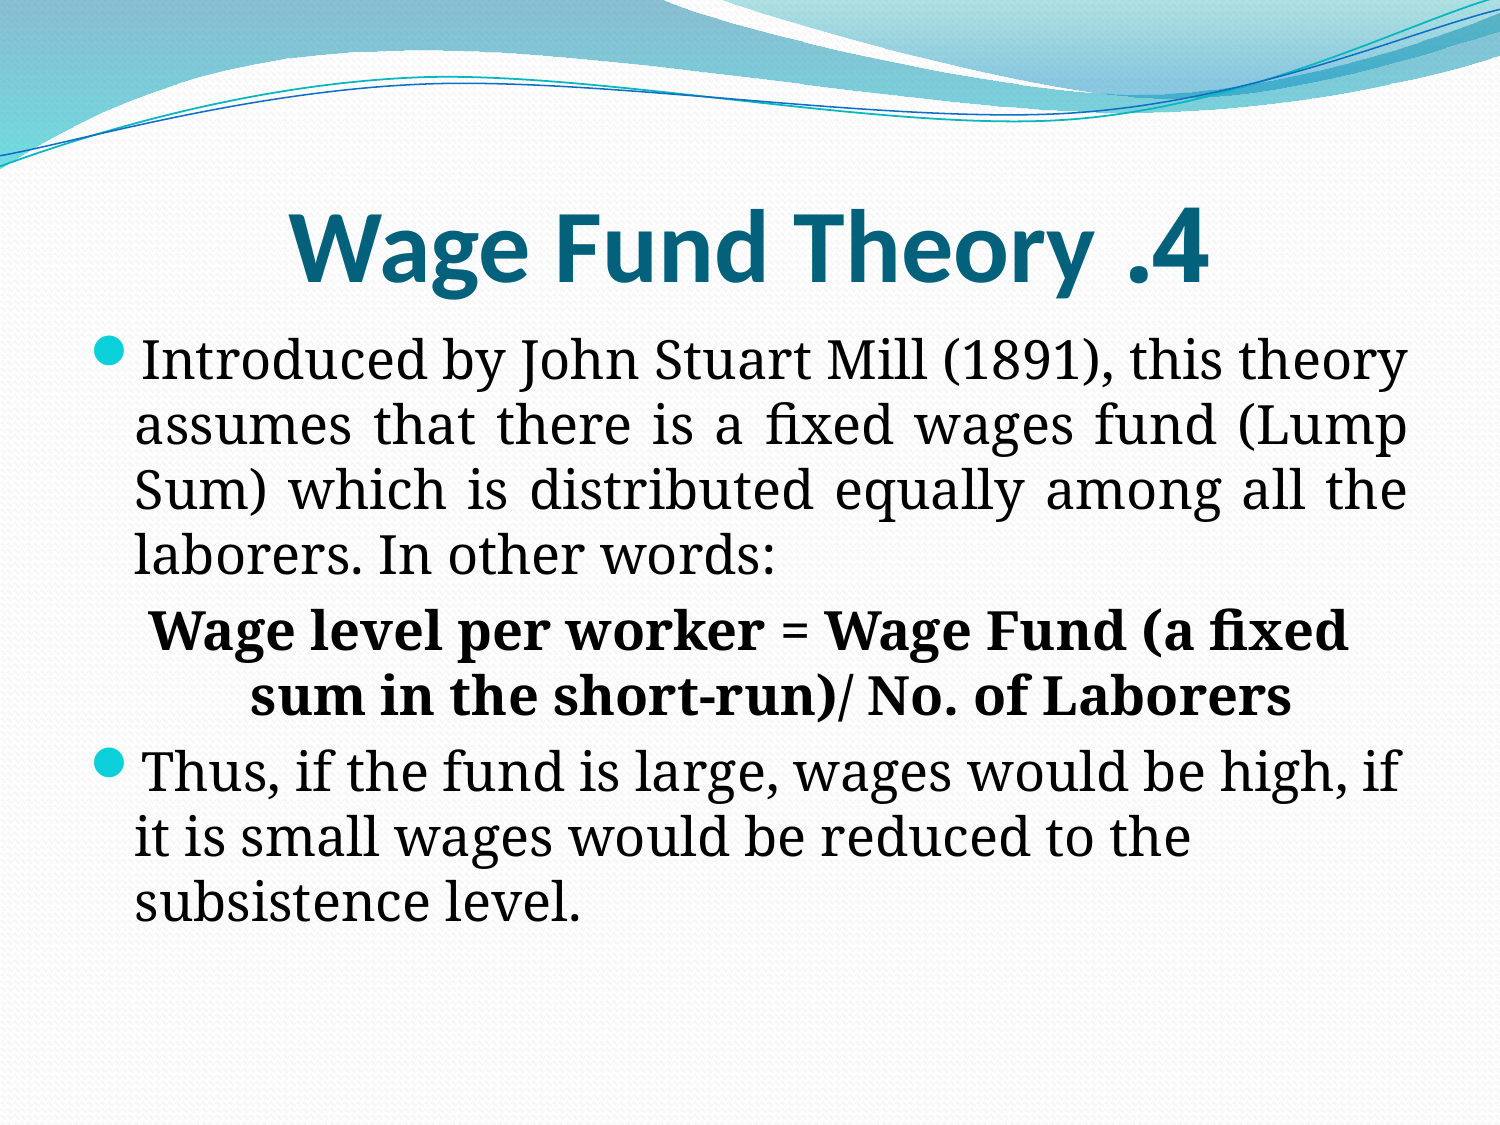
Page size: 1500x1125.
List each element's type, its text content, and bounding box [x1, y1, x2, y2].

title 4. Wage Fund Theory [75, 115, 1425, 303]
list Introduced by John Stuart Mill (1891), this theory assumes that there is a fixed wages fund (Lump Sum) which is distributed equally among all the laborers. In other words: Wage level per worker = Wage Fund (a fixed sum in the short-run)/ No. of Laborers Thus, if the fund is large, wages would be high, if it is small wages would be reduced to the subsistence level. [75, 317, 1425, 1038]
